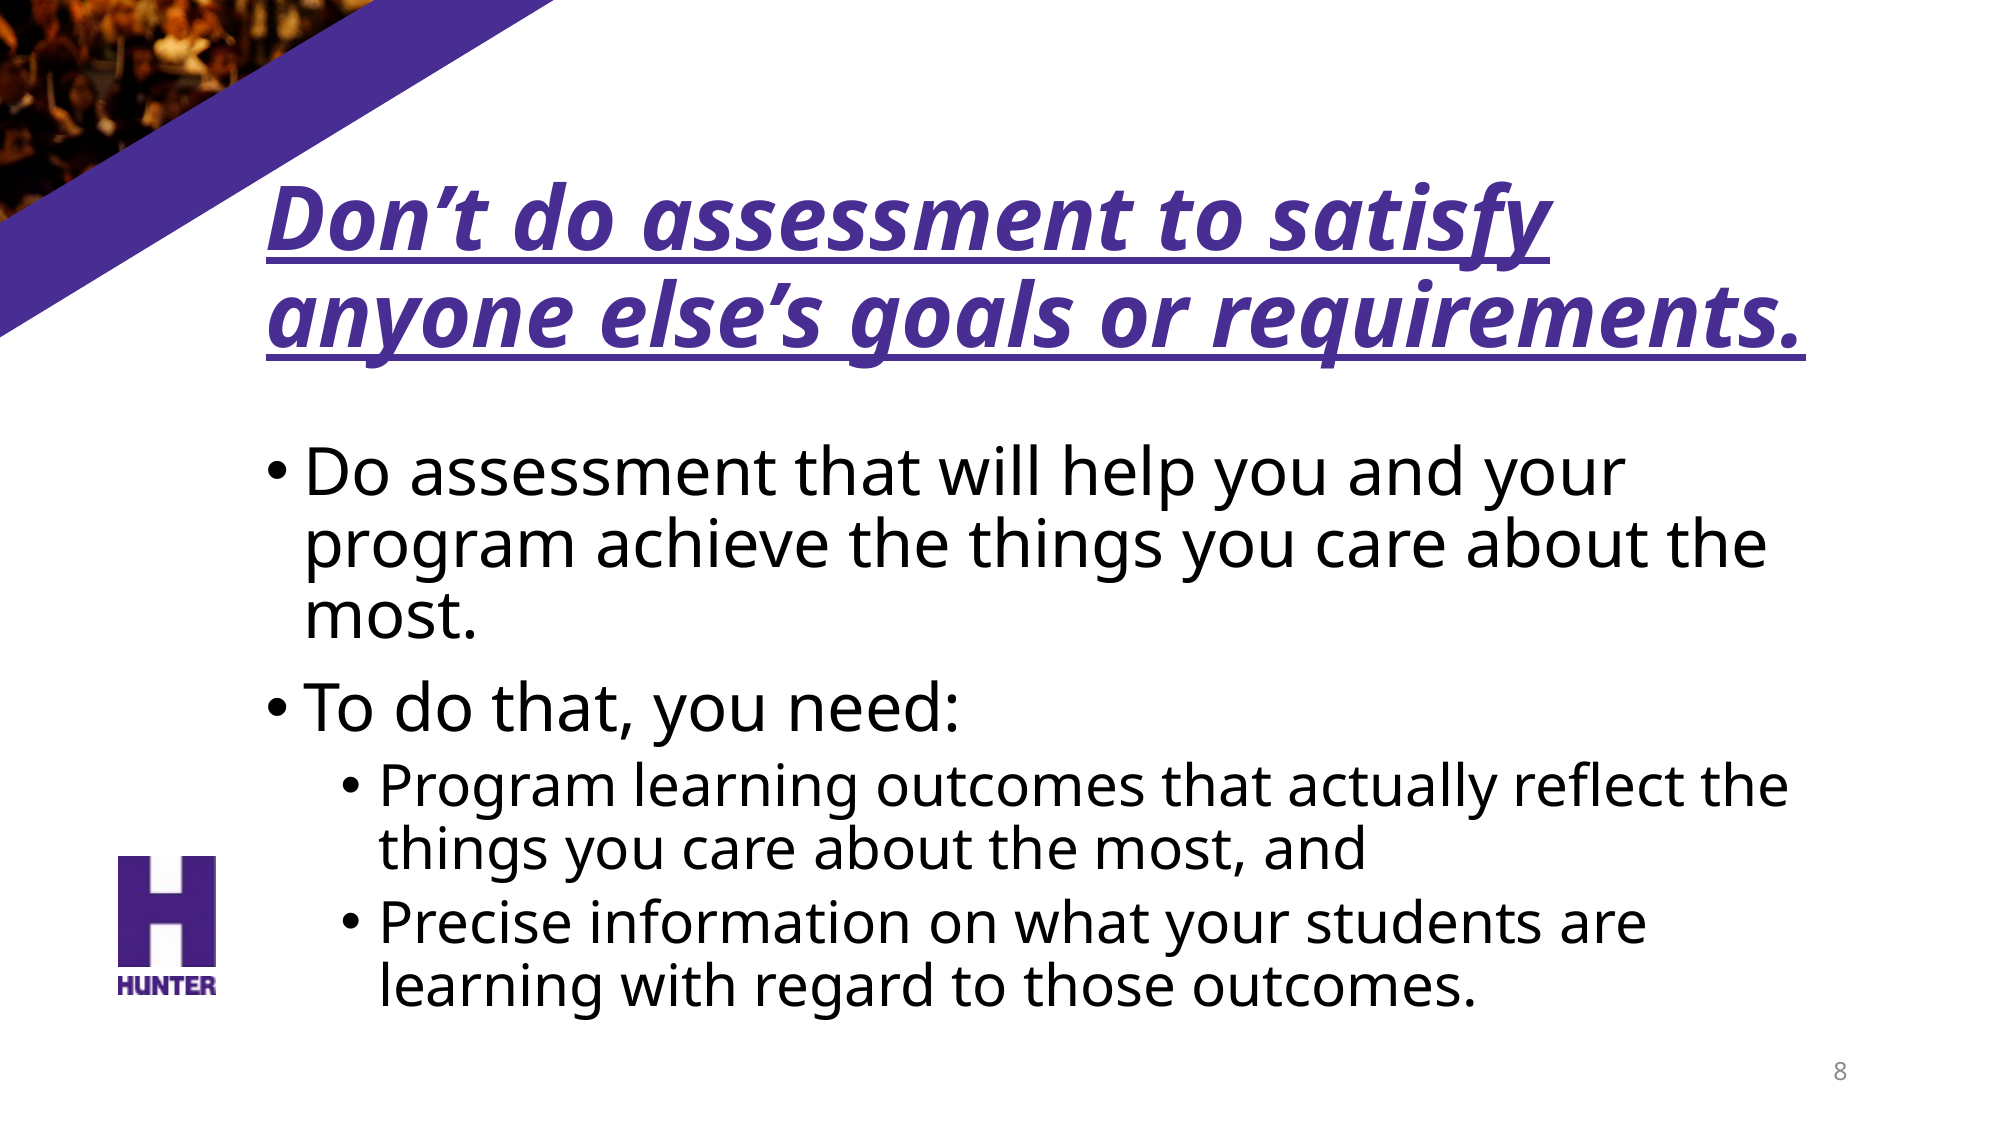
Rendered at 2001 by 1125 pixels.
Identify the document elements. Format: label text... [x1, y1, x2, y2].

slide_number 8 [1412, 1042, 1863, 1103]
list Don’t do assessment to satisfy anyone else’s goals or requirements. Do assessment that will help you and your program achieve the things you care about the most. To do that, you need: Program learning outcomes that actually reflect the things you care about the most, and Precise information on what your students are learning with regard to those outcomes. [250, 165, 1863, 1014]
picture [118, 856, 216, 967]
picture [118, 976, 216, 995]
picture [0, 0, 372, 222]
